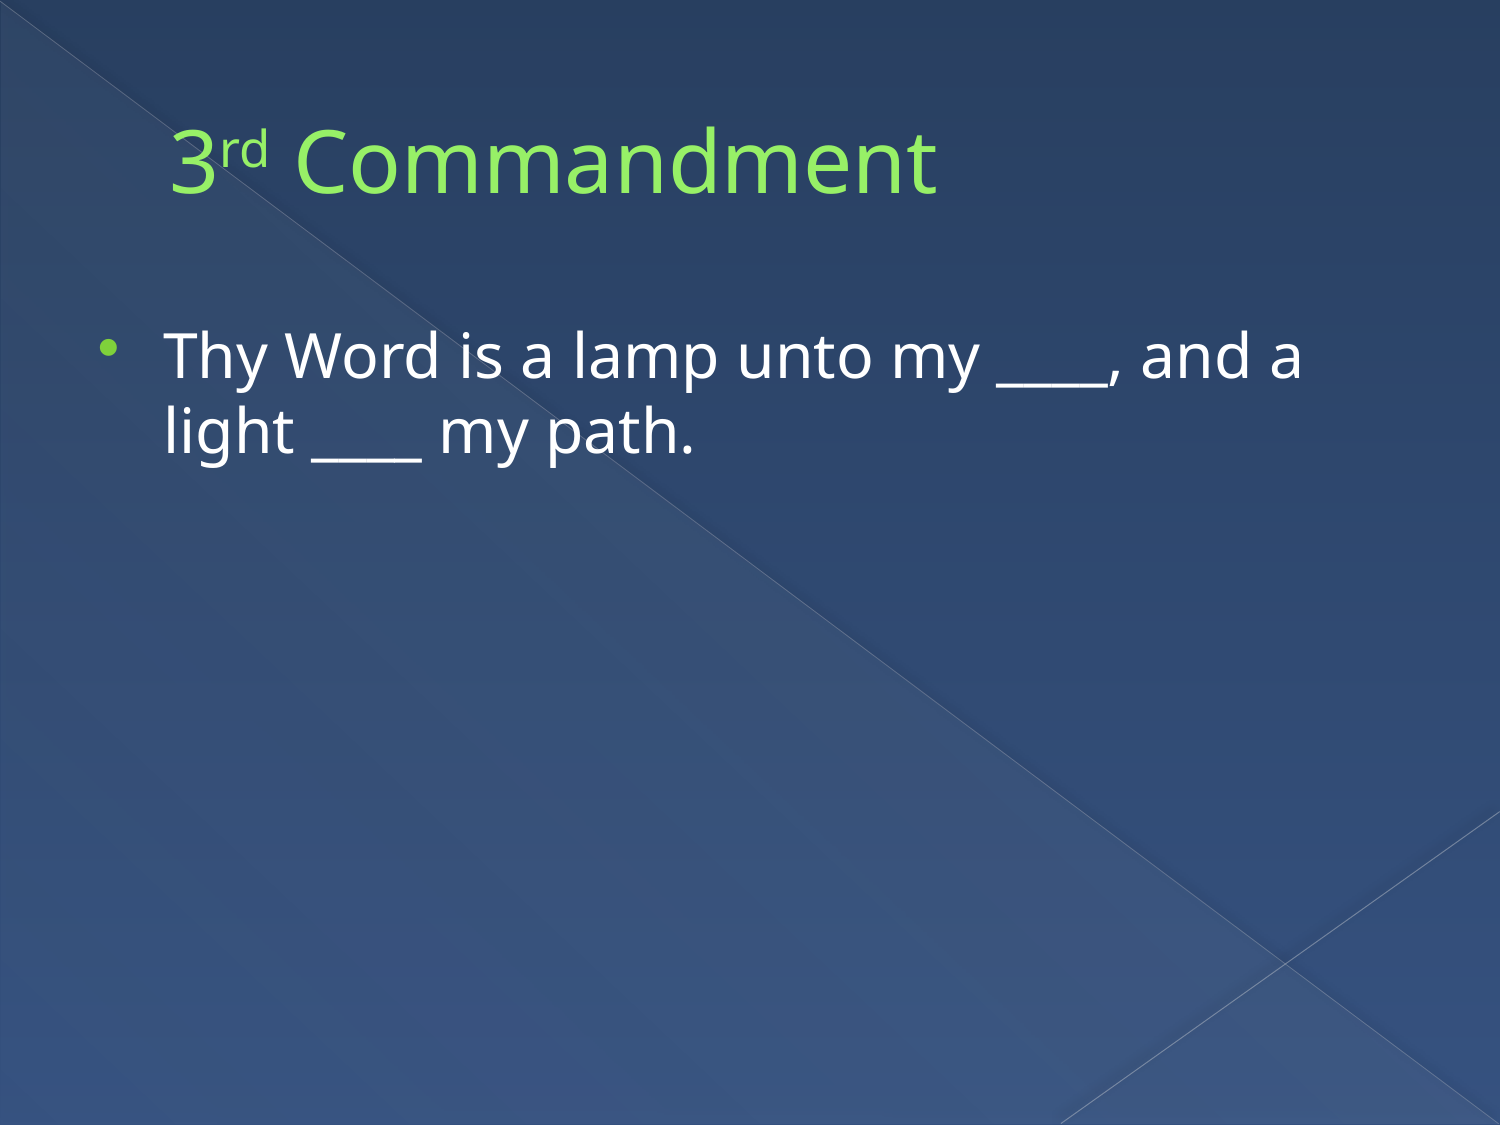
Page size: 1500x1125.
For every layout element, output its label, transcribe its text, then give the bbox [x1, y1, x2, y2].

title 3rd Commandment [75, 43, 1425, 274]
list Thy Word is a lamp unto my ____, and a light ____ my path. [75, 308, 1425, 1059]
